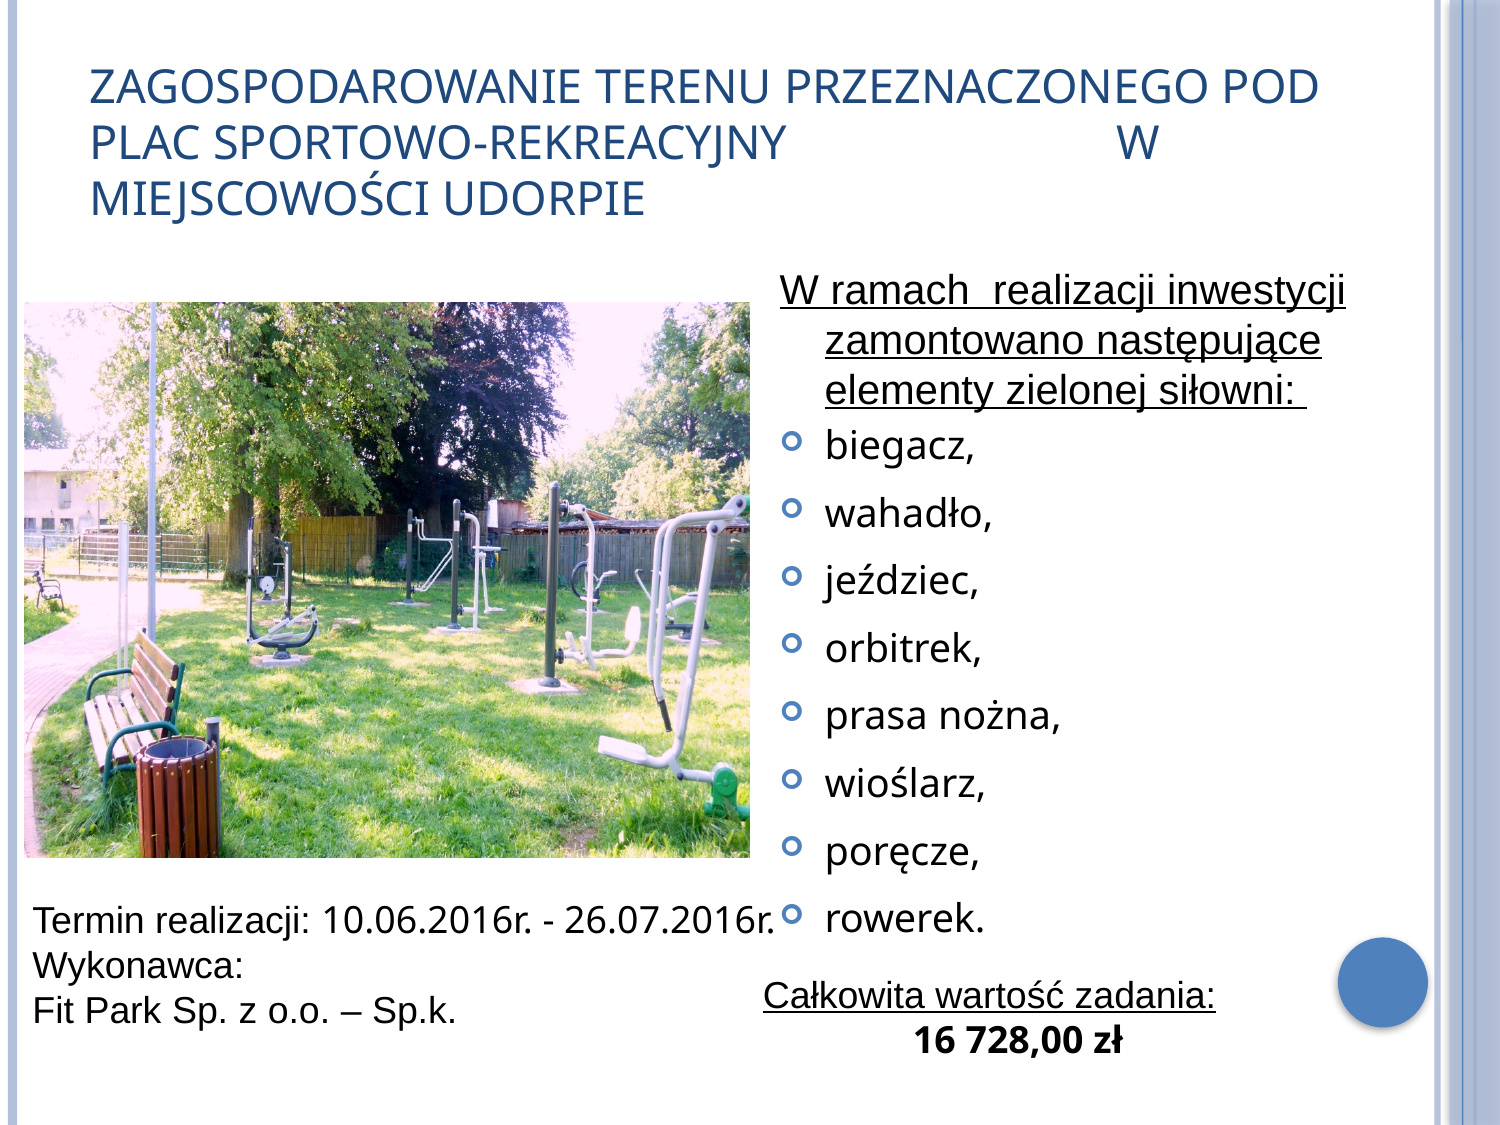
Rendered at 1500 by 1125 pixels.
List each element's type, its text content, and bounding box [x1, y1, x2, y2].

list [23, 302, 751, 859]
title Zagospodarowanie terenu przeznaczonego pod plac sportowo-rekreacyjny w miejscowości Udorpie [75, 45, 1365, 233]
list W ramach realizacji inwestycji zamontowano następujące elementy zielonej siłowni: biegacz, wahadło, jeździec, orbitrek, prasa nożna, wioślarz, poręcze, rowerek. [764, 255, 1436, 964]
text_box Całkowita wartość zadania: 16 728,00 zł [748, 964, 1498, 1069]
text_box Termin realizacji: 10.06.2016r. - 26.07.2016r. Wykonawca: Fit Park Sp. z o.o. – Sp.k. [17, 843, 809, 1039]
